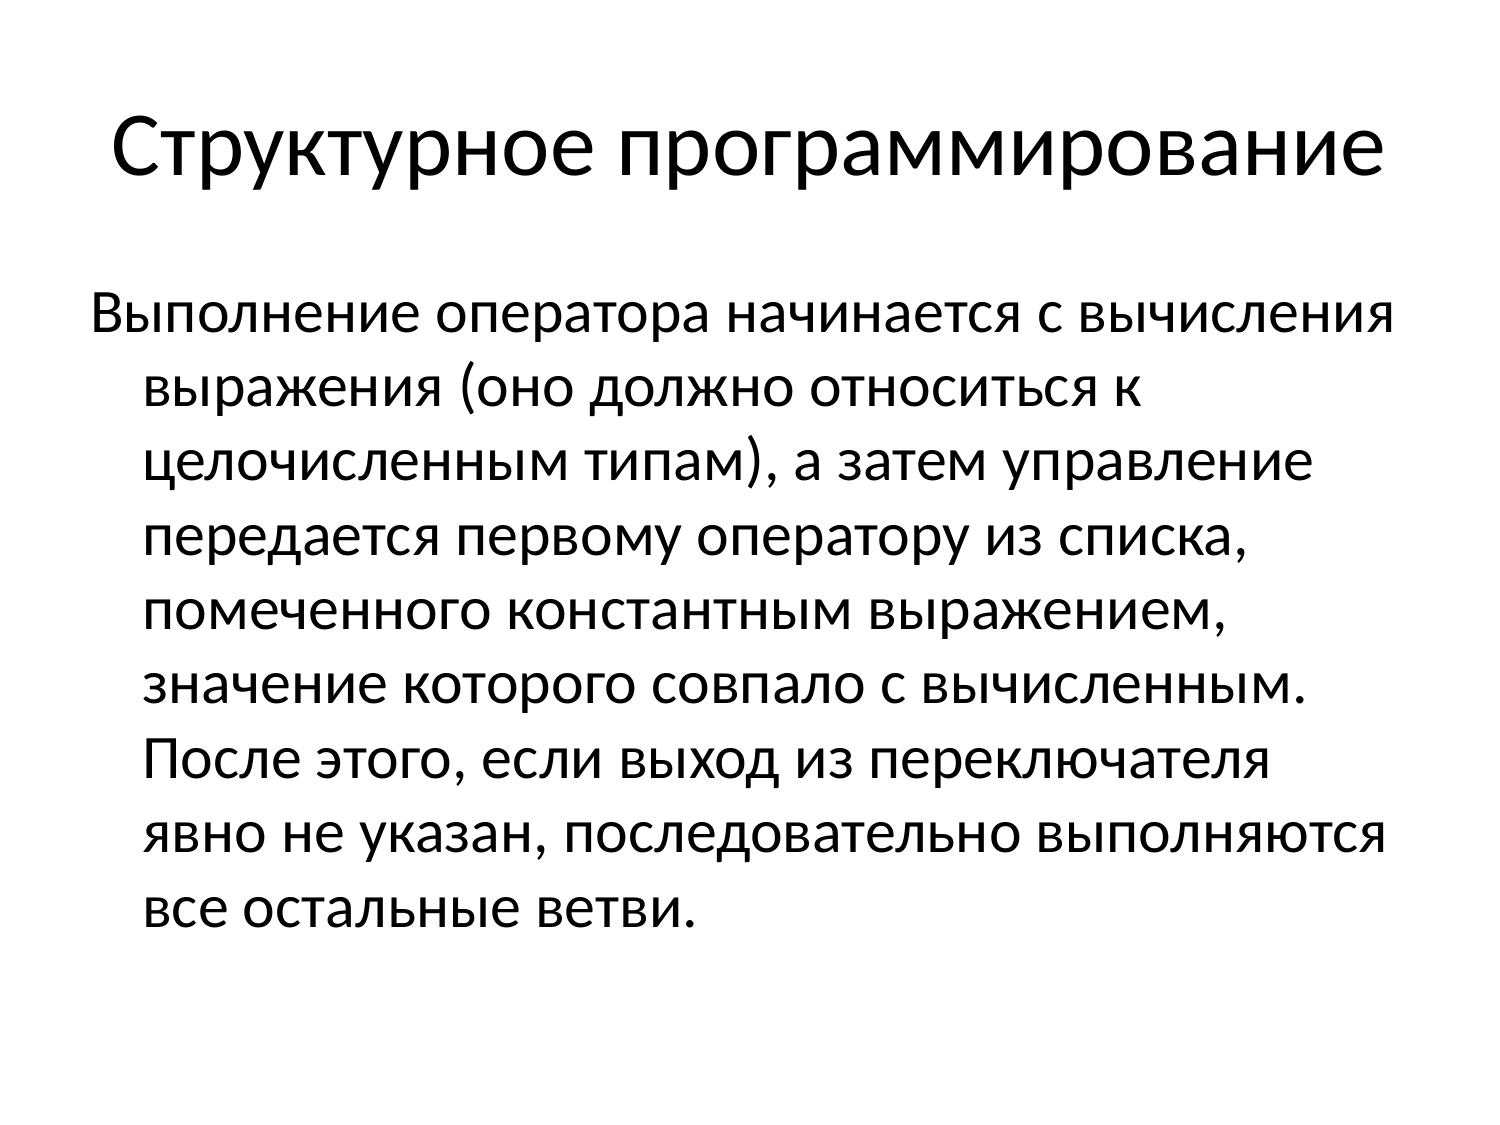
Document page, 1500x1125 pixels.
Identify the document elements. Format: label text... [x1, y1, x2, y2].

title Структурное программирование [75, 45, 1425, 233]
list Выполнение оператора начинается с вычисления выражения (оно должно относиться к целочисленным типам), а затем управление передается первому оператору из списка, помеченного константным выражением, значение которого совпало с вычисленным. После этого, если выход из переключателя явно не указан, последовательно выполняются все остальные ветви. [75, 262, 1425, 1005]
